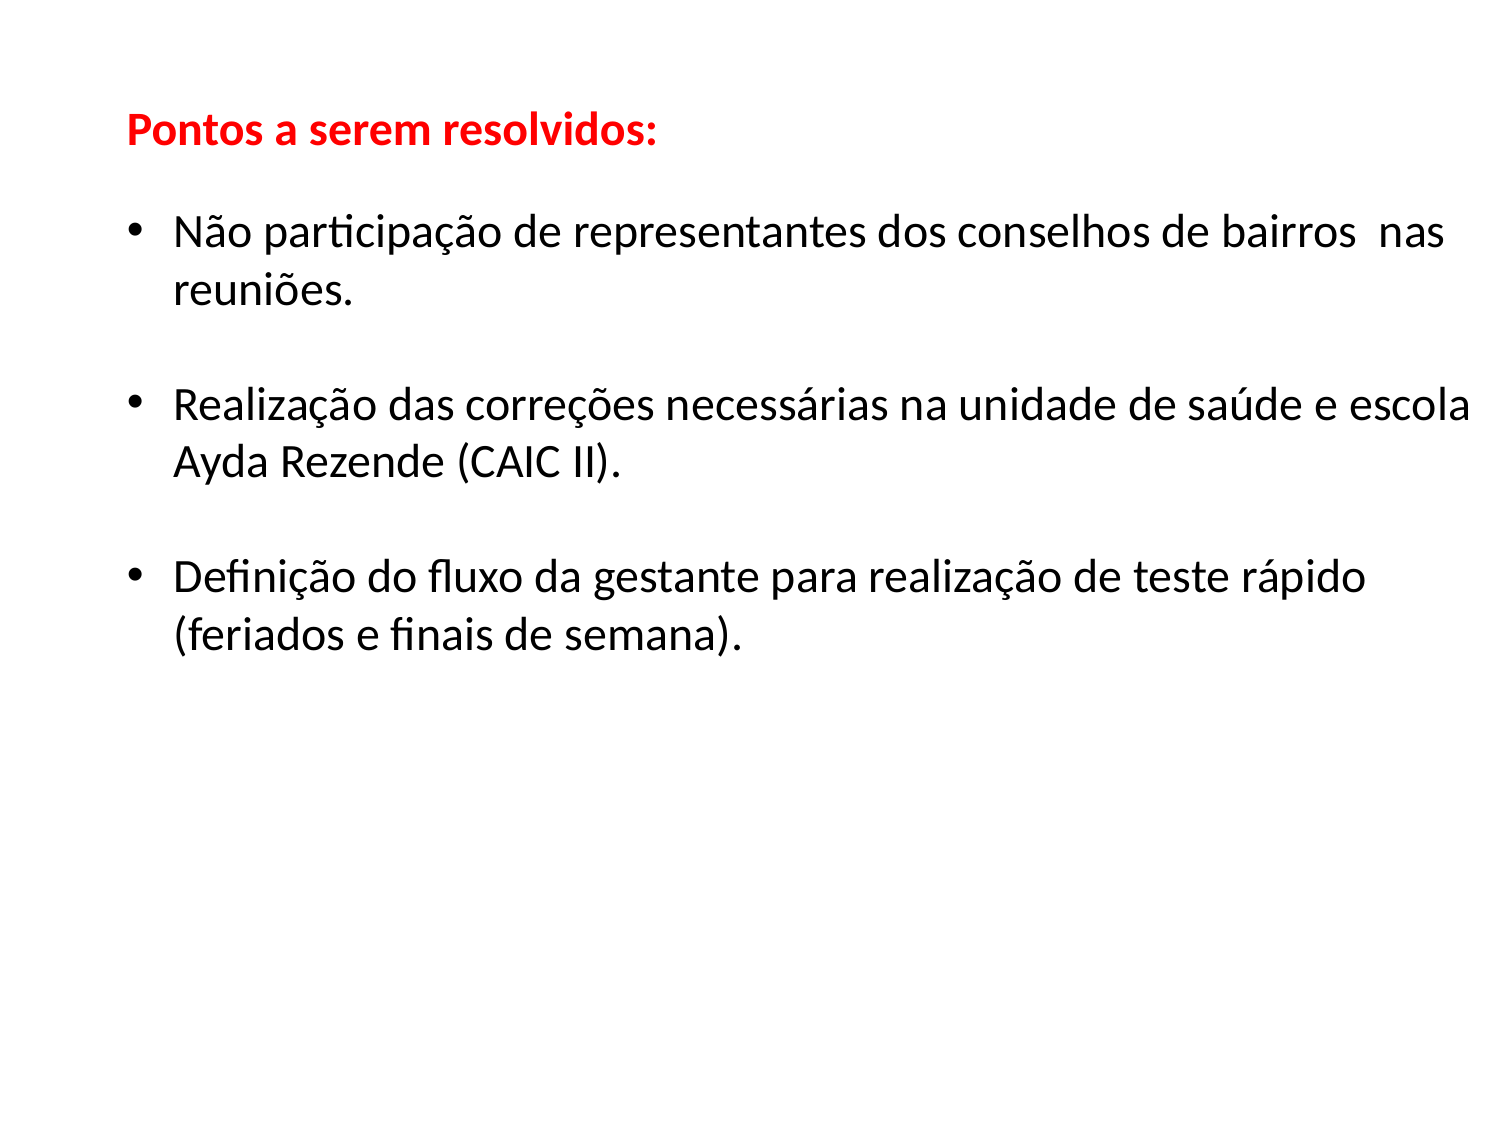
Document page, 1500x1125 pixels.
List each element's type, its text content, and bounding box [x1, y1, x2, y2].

text_box Pontos a serem resolvidos: Não participação de representantes dos conselhos de bairros nas reuniões. Realização das correções necessárias na unidade de saúde e escola Ayda Rezende (CAIC II). Definição do fluxo da gestante para realização de teste rápido (feriados e finais de semana). [112, 90, 1500, 782]
